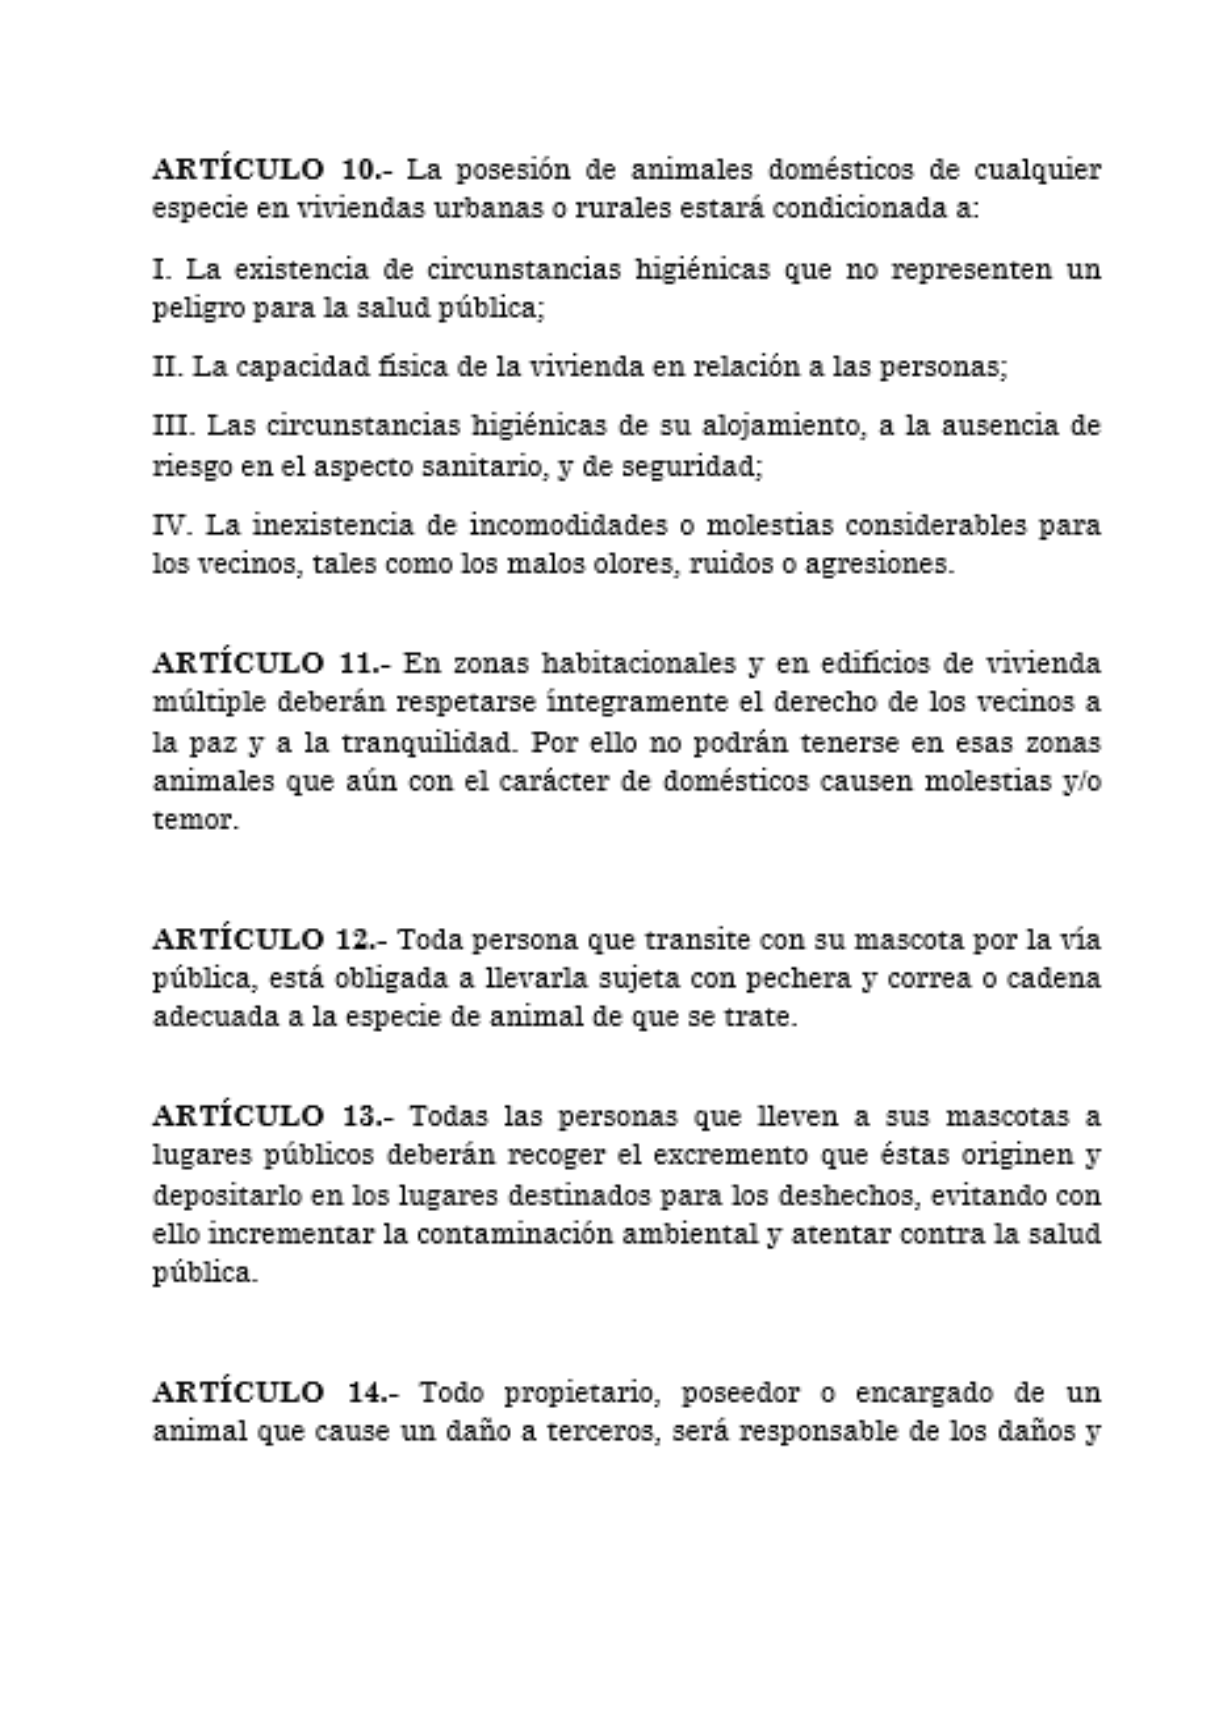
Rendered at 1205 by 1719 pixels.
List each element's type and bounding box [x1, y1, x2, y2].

picture [0, 147, 1205, 1464]
